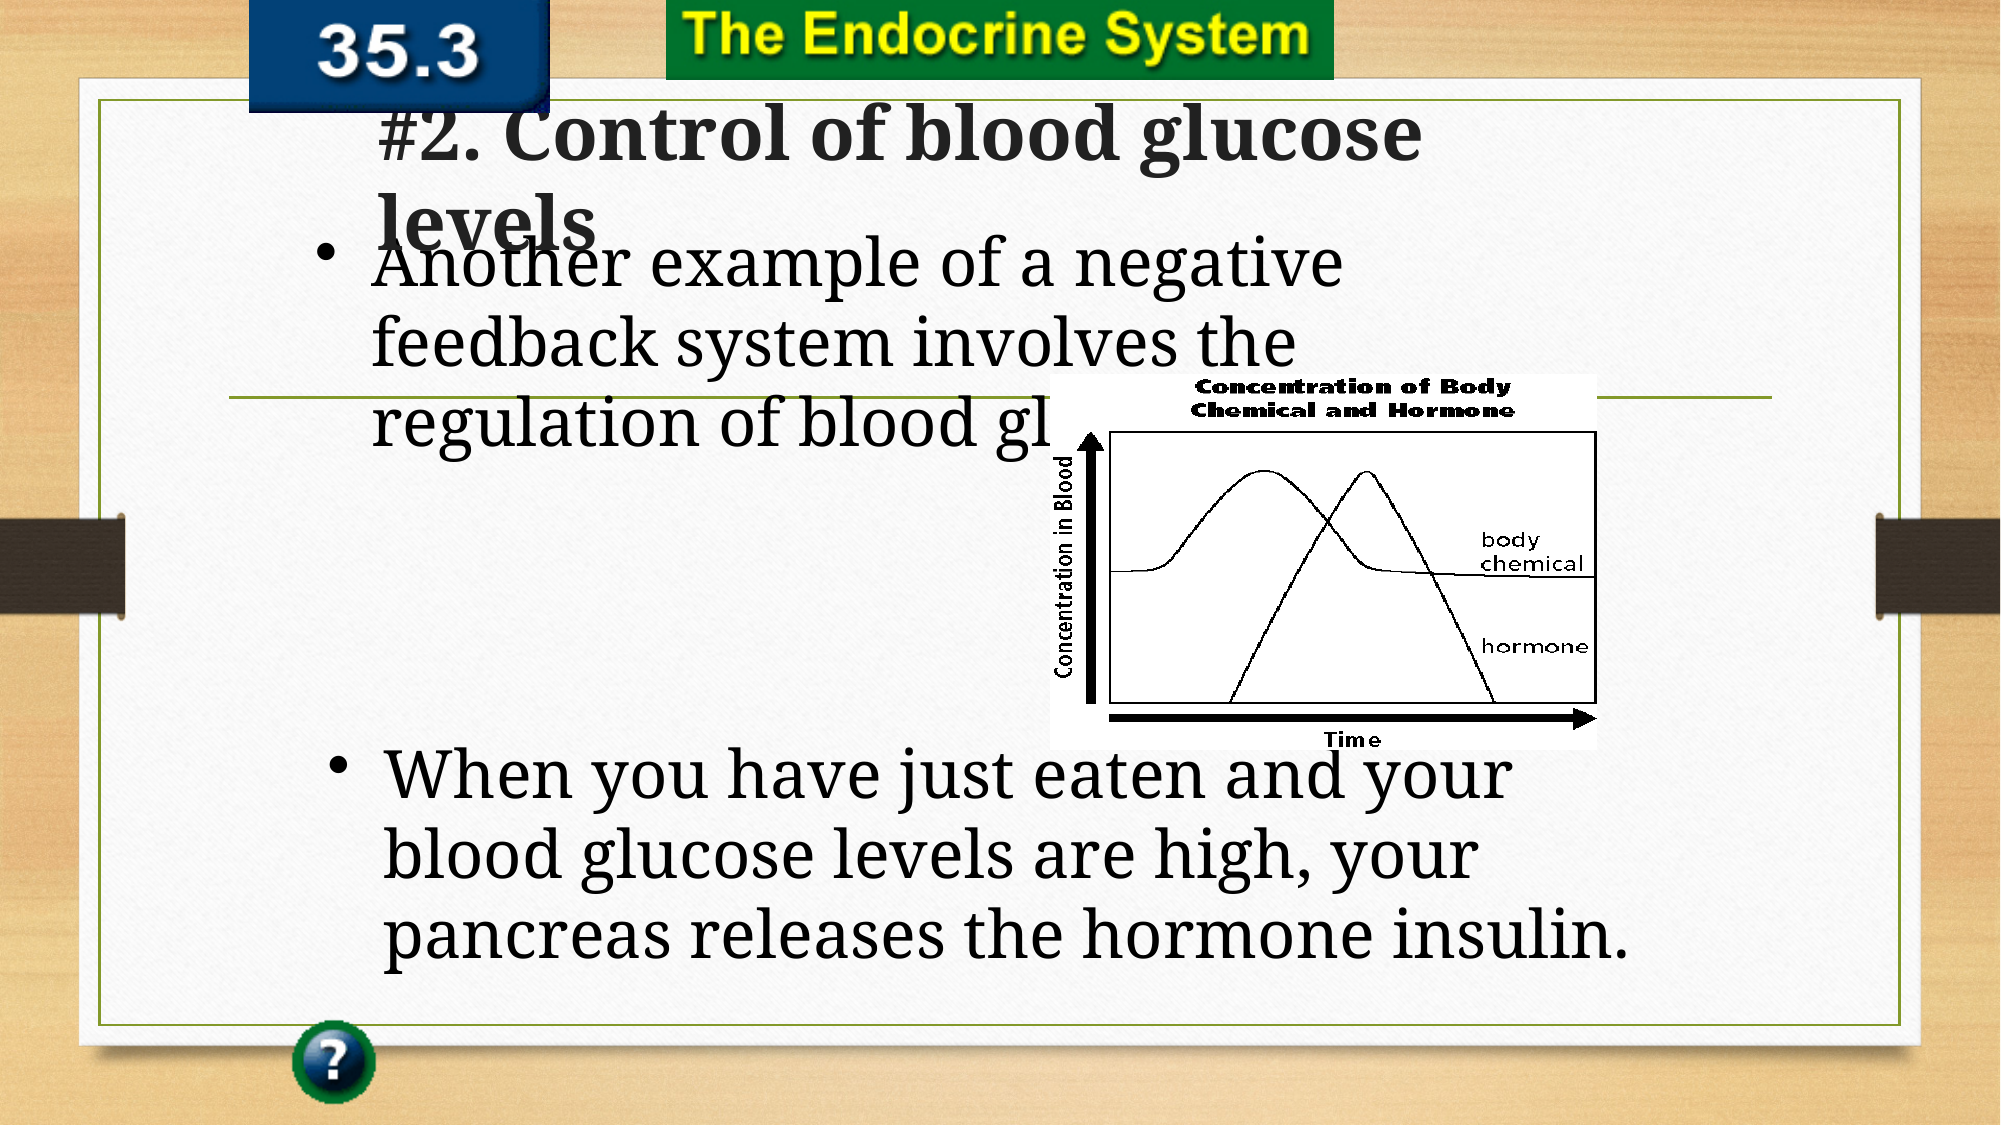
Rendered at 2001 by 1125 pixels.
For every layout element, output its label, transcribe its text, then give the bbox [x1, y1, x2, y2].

text_box When you have just eaten and your blood glucose levels are high, your pancreas releases the hormone insulin. [312, 724, 1650, 980]
picture [0, 0, 2001, 1125]
text_box #2. Control of blood glucose levels [362, 112, 1663, 239]
text_box Another example of a negative feedback system involves the regulation of blood glucose levels. [299, 212, 1638, 468]
